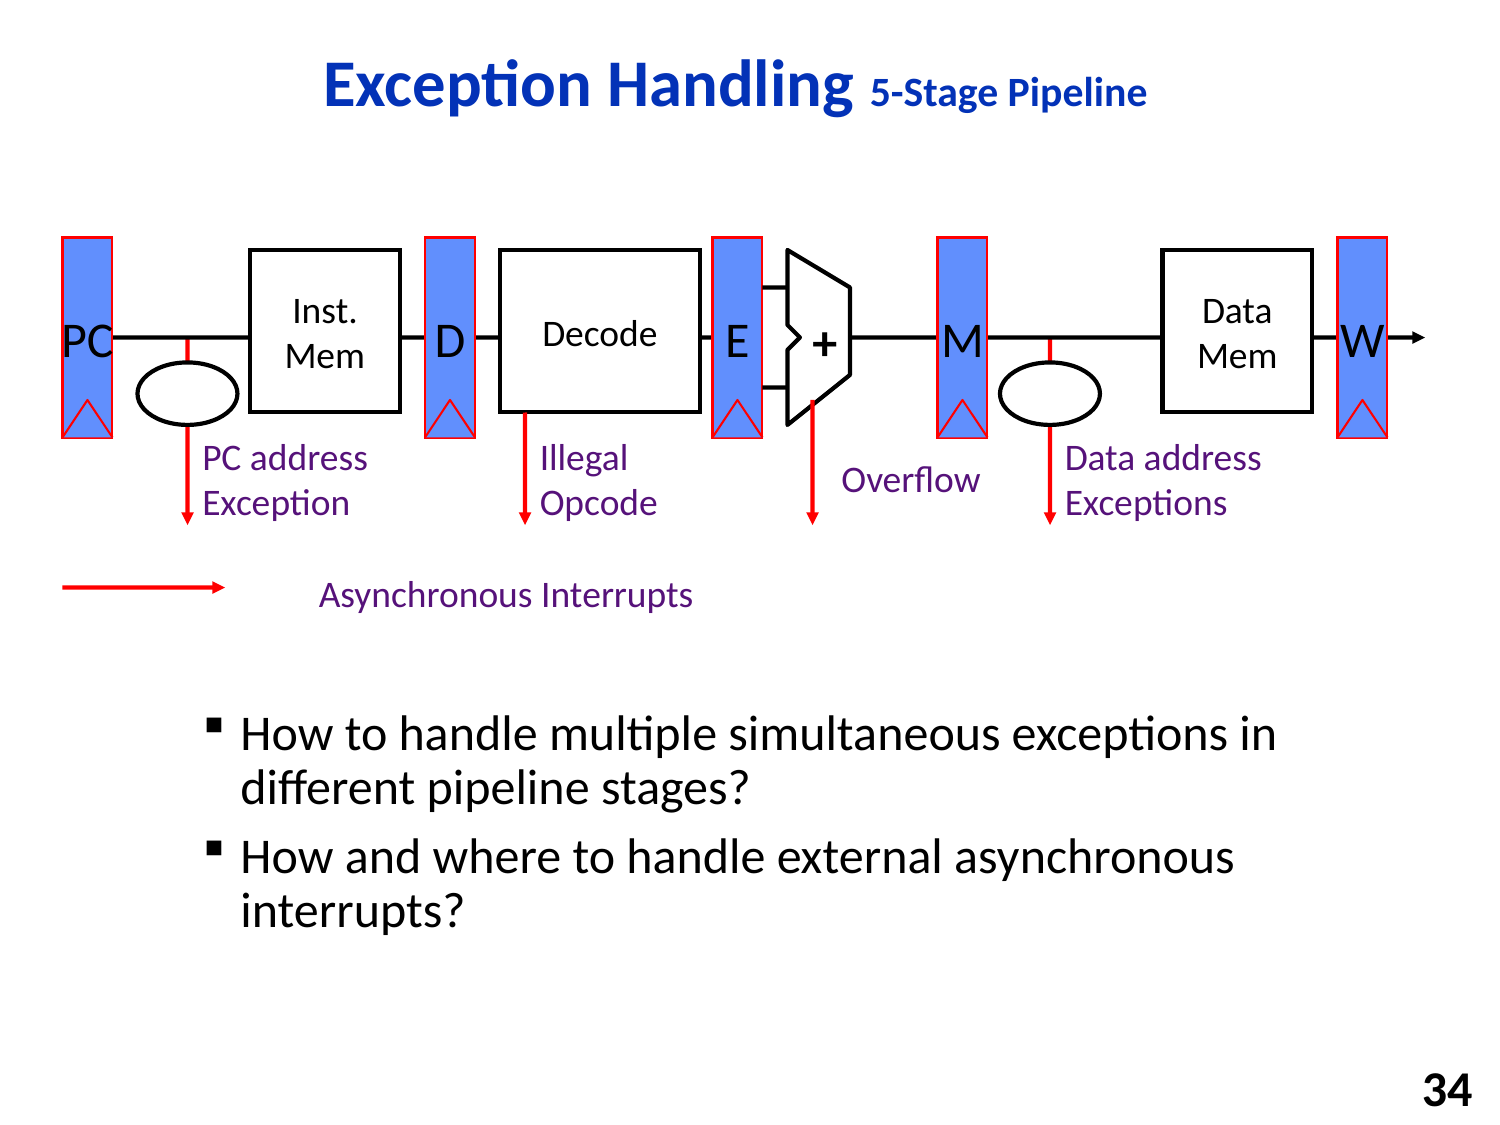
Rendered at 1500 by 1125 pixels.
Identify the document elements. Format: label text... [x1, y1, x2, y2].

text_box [62, 237, 1426, 623]
slide_number 34 [1174, 1062, 1488, 1111]
list How to handle multiple simultaneous exceptions in different pipeline stages? How and where to handle external asynchronous interrupts? [187, 699, 1321, 1001]
title Exception Handling 5-Stage Pipeline [137, 24, 1335, 147]
